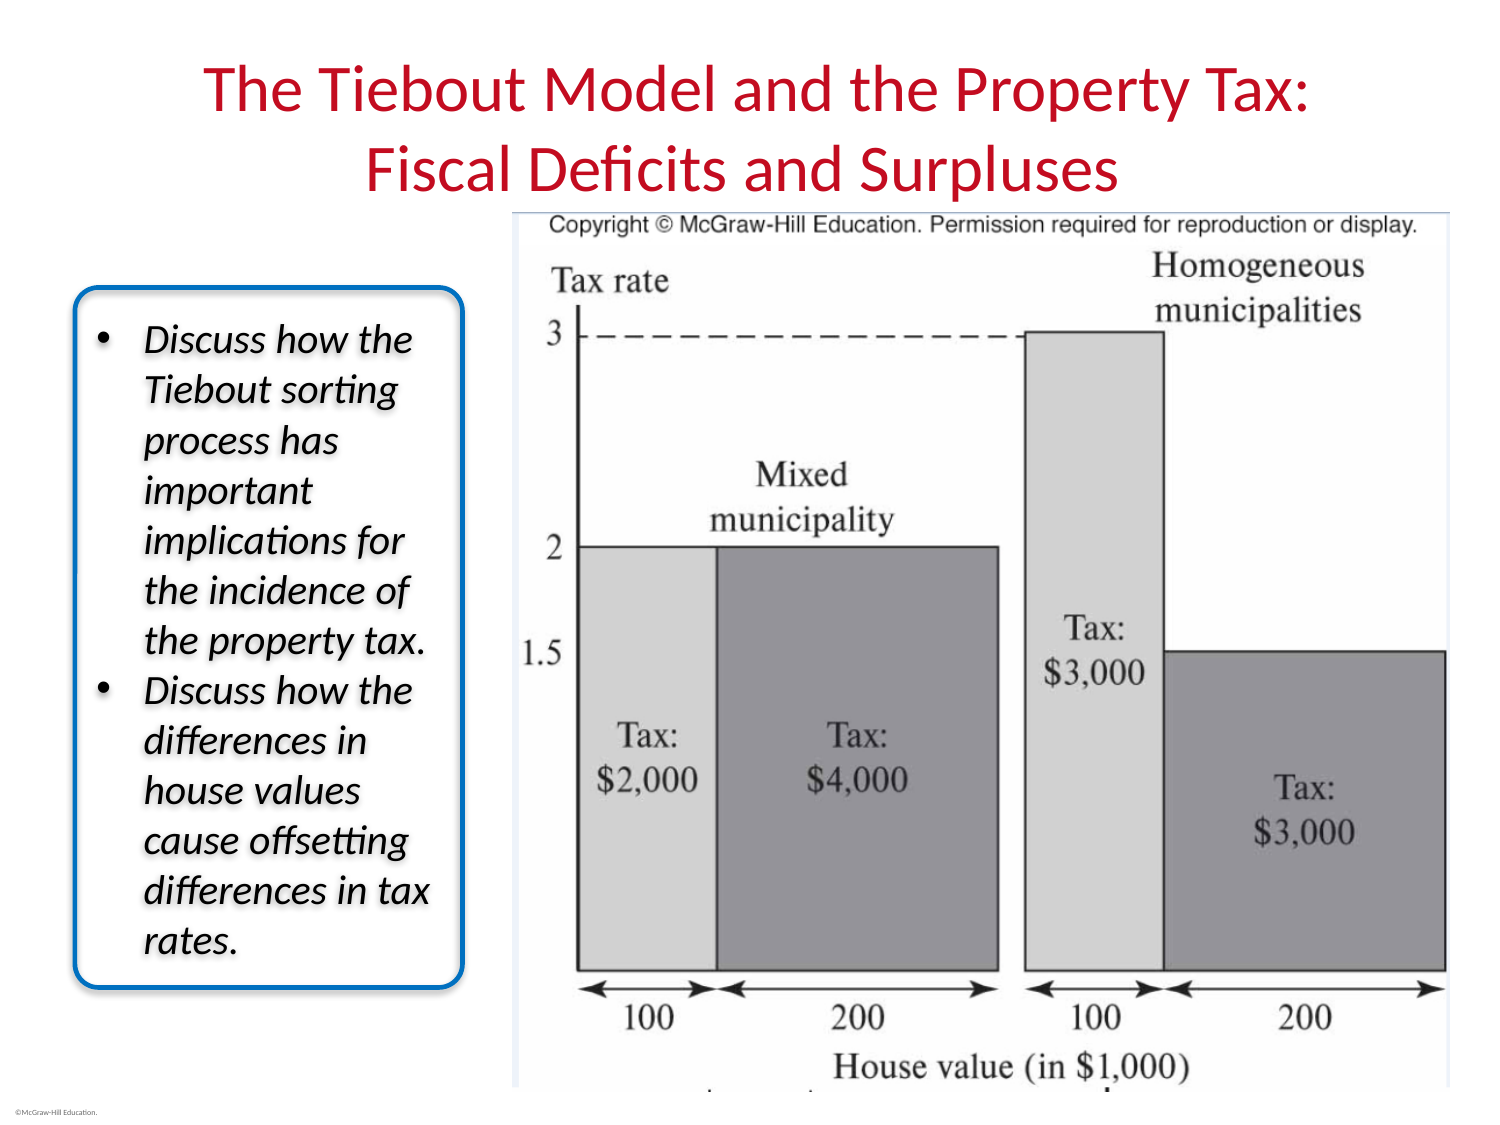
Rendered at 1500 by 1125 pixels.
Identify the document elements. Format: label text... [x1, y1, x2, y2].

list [512, 212, 1451, 1093]
title The Tiebout Model and the Property Tax: Fiscal Deficits and Surpluses [0, 37, 1500, 213]
text_box Discuss how the Tiebout sorting process has important implications for the incidence of the property tax. Discuss how the differences in house values cause offsetting differences in tax rates. [74, 286, 464, 989]
